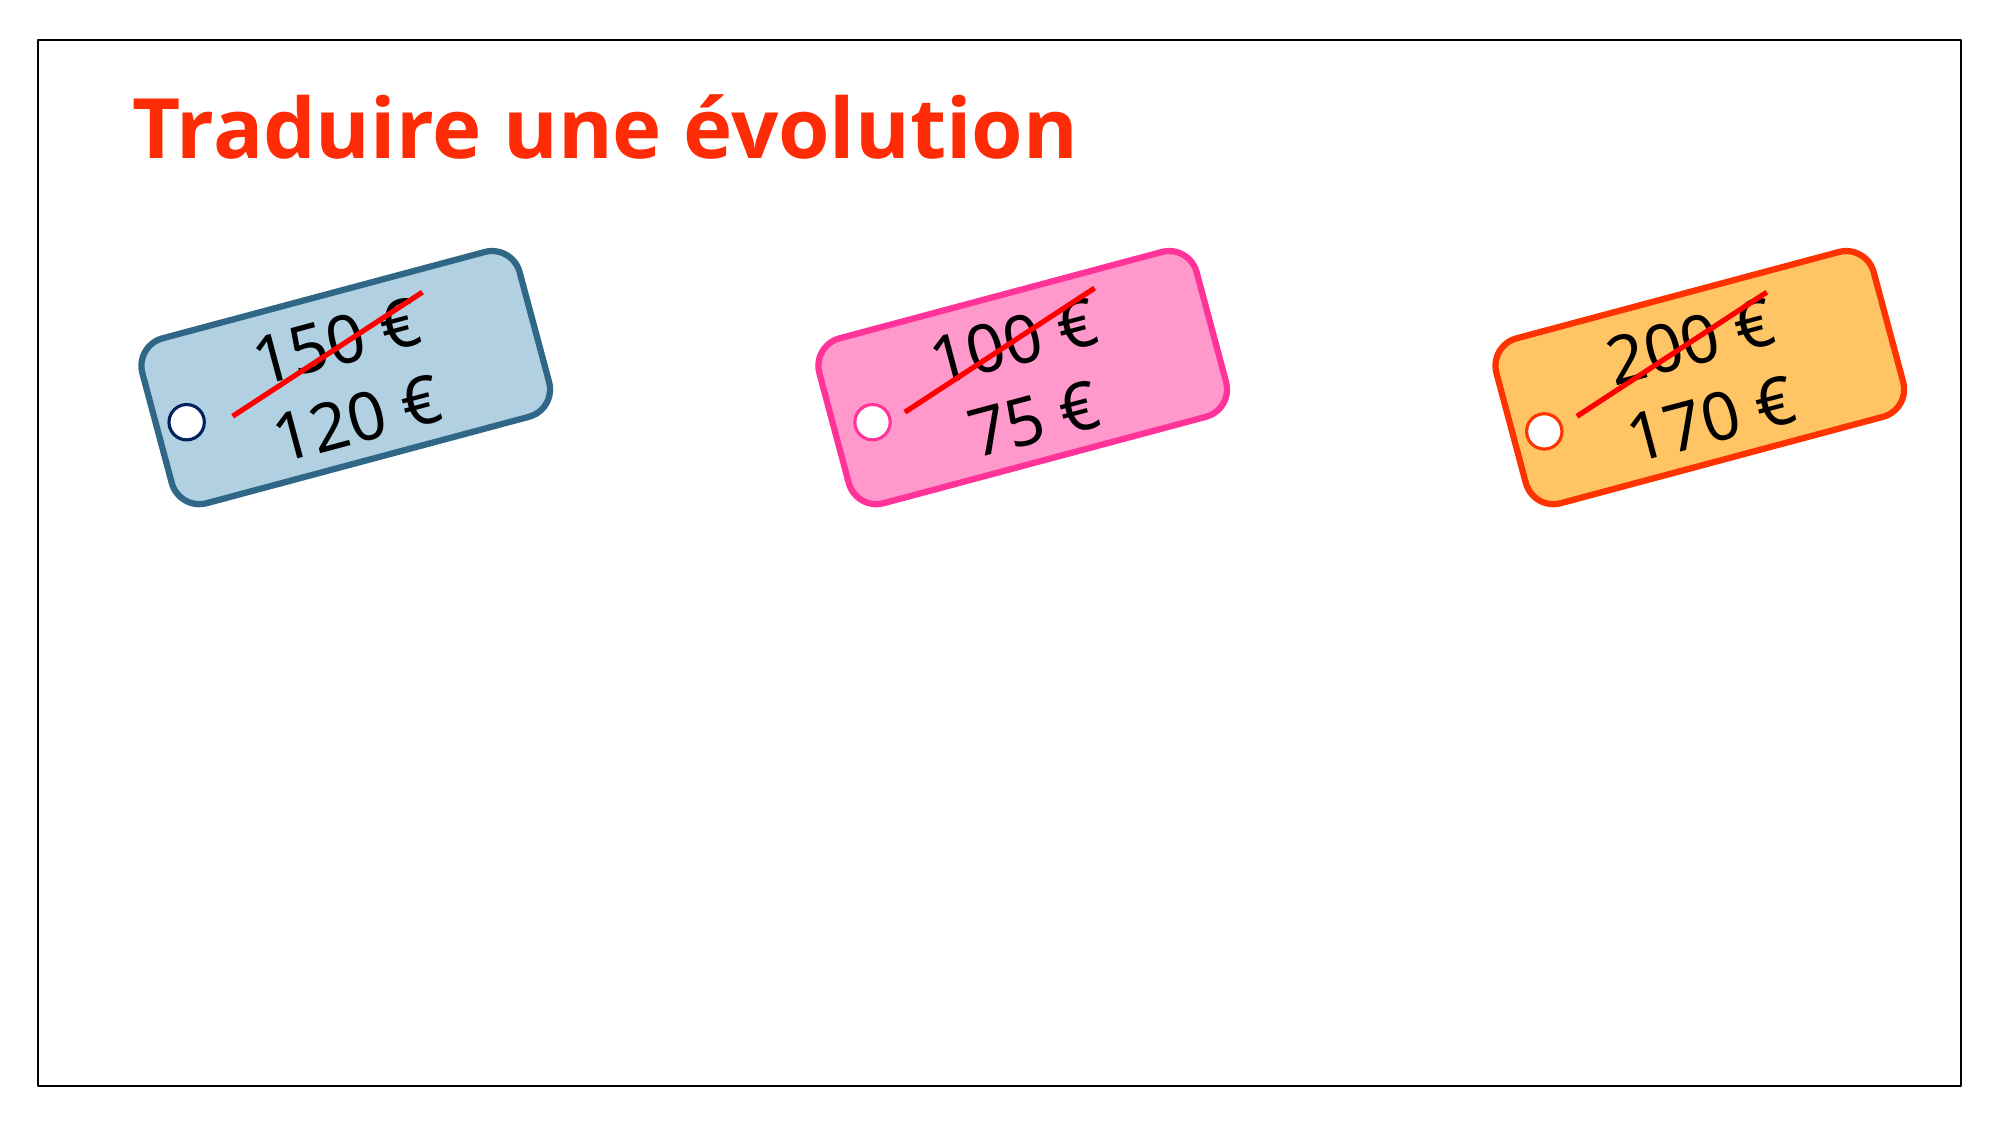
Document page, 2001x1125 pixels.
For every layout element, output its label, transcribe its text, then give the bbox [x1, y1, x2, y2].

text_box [904, 287, 1095, 413]
text_box 150 € 120 € [139, 249, 552, 506]
text_box 100 € 75 € [816, 249, 1229, 506]
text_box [232, 291, 423, 417]
text_box [1525, 412, 1564, 451]
text_box 200 € 170 € [1493, 249, 1906, 506]
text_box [1576, 291, 1768, 417]
text_box [167, 402, 206, 442]
title Traduire une évolution [117, 20, 1738, 243]
text_box [853, 402, 892, 442]
